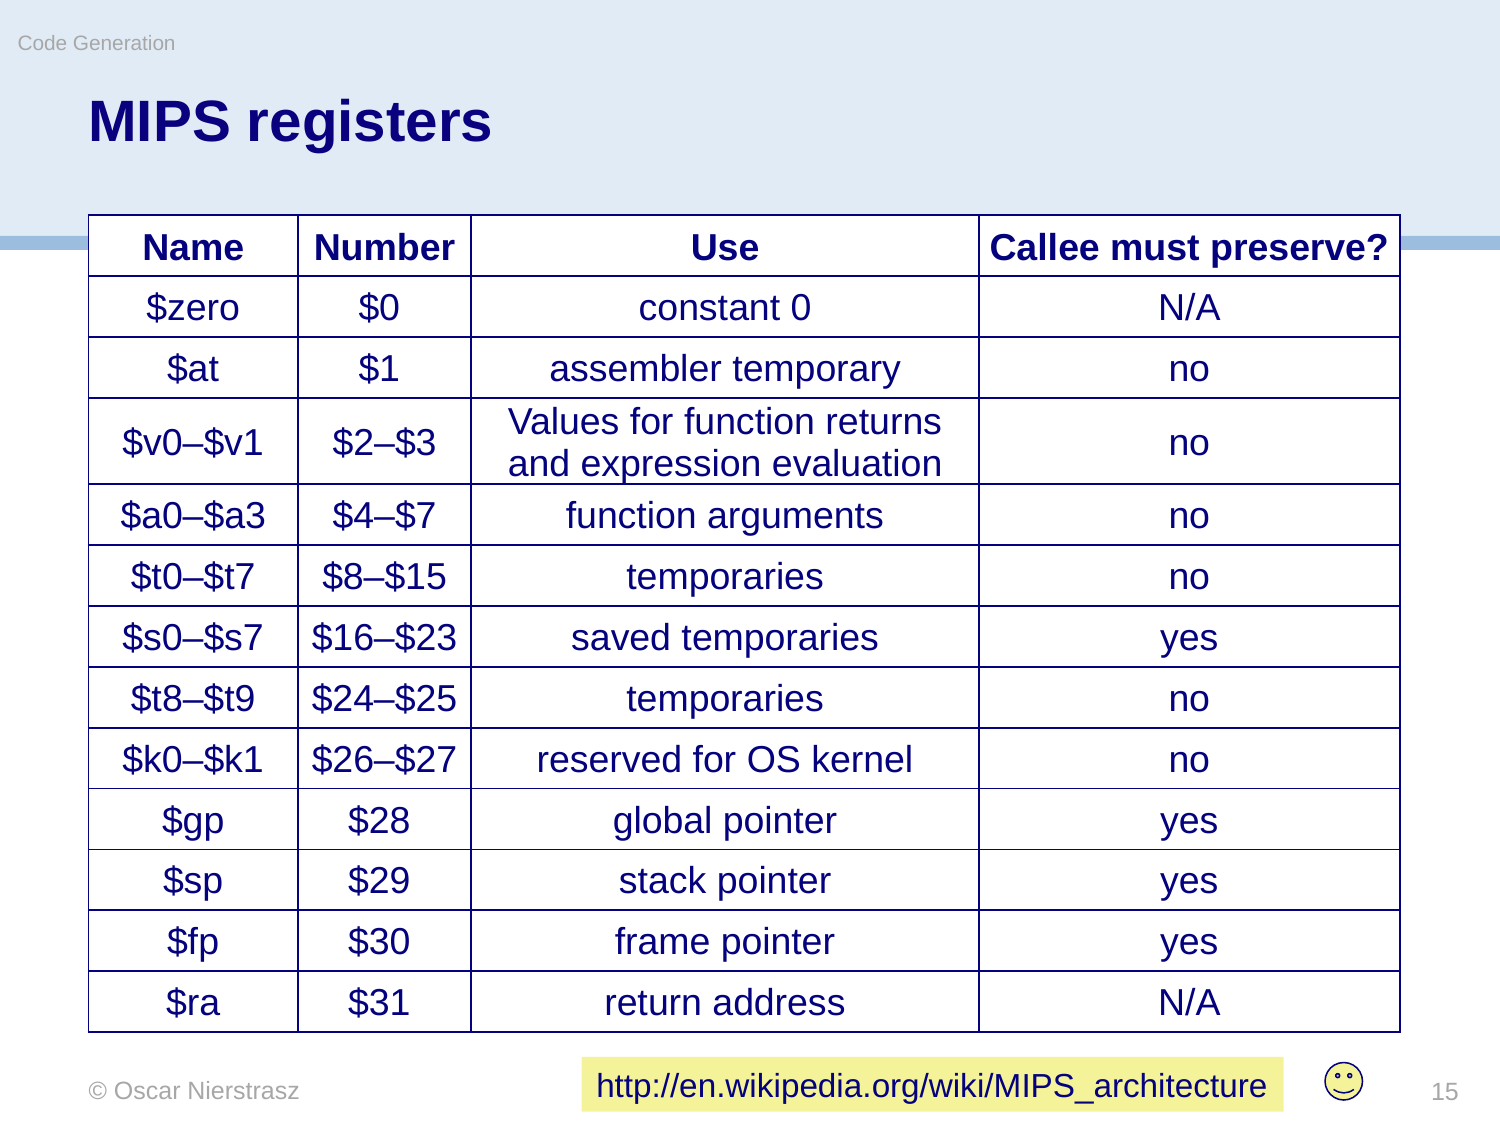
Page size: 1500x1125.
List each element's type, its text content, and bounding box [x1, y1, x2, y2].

table_cell $a0–$a3 [89, 485, 297, 544]
table_cell assembler temporary [472, 338, 978, 397]
table_cell return address [472, 972, 978, 1031]
table_cell $28 [299, 789, 470, 849]
table_cell $k0–$k1 [89, 729, 297, 788]
table_cell Values for function returns and expression evaluation [472, 399, 978, 483]
table_cell no [980, 338, 1399, 397]
table_cell yes [980, 911, 1399, 970]
table_cell no [980, 668, 1399, 727]
table_cell reserved for OS kernel [472, 729, 978, 788]
table_cell $ra [89, 972, 297, 1031]
table_cell stack pointer [472, 850, 978, 909]
table_header Use [472, 216, 978, 275]
table_cell $at [89, 338, 297, 397]
table_cell function arguments [472, 485, 978, 544]
title MIPS registers [88, 90, 1413, 226]
table_cell yes [980, 607, 1399, 666]
table_cell $26–$27 [299, 729, 470, 788]
table_header Number [299, 216, 470, 275]
table_cell yes [980, 850, 1399, 909]
table_cell saved temporaries [472, 607, 978, 666]
table_cell N/A [980, 277, 1399, 336]
table_cell $t8–$t9 [89, 668, 297, 727]
table_cell no [980, 546, 1399, 605]
text_box [1325, 1062, 1363, 1101]
footer Code Generation [17, 29, 904, 72]
table_cell $2–$3 [299, 399, 470, 483]
table_cell $16–$23 [299, 607, 470, 666]
table_cell $30 [299, 911, 470, 970]
table_cell $sp [89, 850, 297, 909]
table_cell $zero [89, 277, 297, 336]
slide_number © Oscar Nierstrasz [88, 1073, 581, 1104]
table_cell $8–$15 [299, 546, 470, 605]
table_cell $0 [299, 277, 470, 336]
table_cell $s0–$s7 [89, 607, 297, 666]
table_header Name [89, 216, 297, 275]
table_cell $fp [89, 911, 297, 970]
text_box http://en.wikipedia.org/wiki/MIPS_architecture [581, 1056, 1284, 1112]
table_cell temporaries [472, 668, 978, 727]
table_cell constant 0 [472, 277, 978, 336]
table_cell temporaries [472, 546, 978, 605]
table_cell $24–$25 [299, 668, 470, 727]
table_cell N/A [980, 972, 1399, 1031]
table_cell $t0–$t7 [89, 546, 297, 605]
table_header Callee must preserve? [980, 216, 1399, 275]
table_cell yes [980, 789, 1399, 849]
table_cell $gp [89, 789, 297, 849]
table_cell frame pointer [472, 911, 978, 970]
table_cell $1 [299, 338, 470, 397]
table_cell no [980, 399, 1399, 483]
slide_number 15 [1284, 1074, 1460, 1105]
table_cell global pointer [472, 789, 978, 849]
table_cell $29 [299, 850, 470, 909]
table_cell no [980, 485, 1399, 544]
table_cell $4–$7 [299, 485, 470, 544]
table_cell $31 [299, 972, 470, 1031]
table_cell no [980, 729, 1399, 788]
table_cell $v0–$v1 [89, 399, 297, 483]
